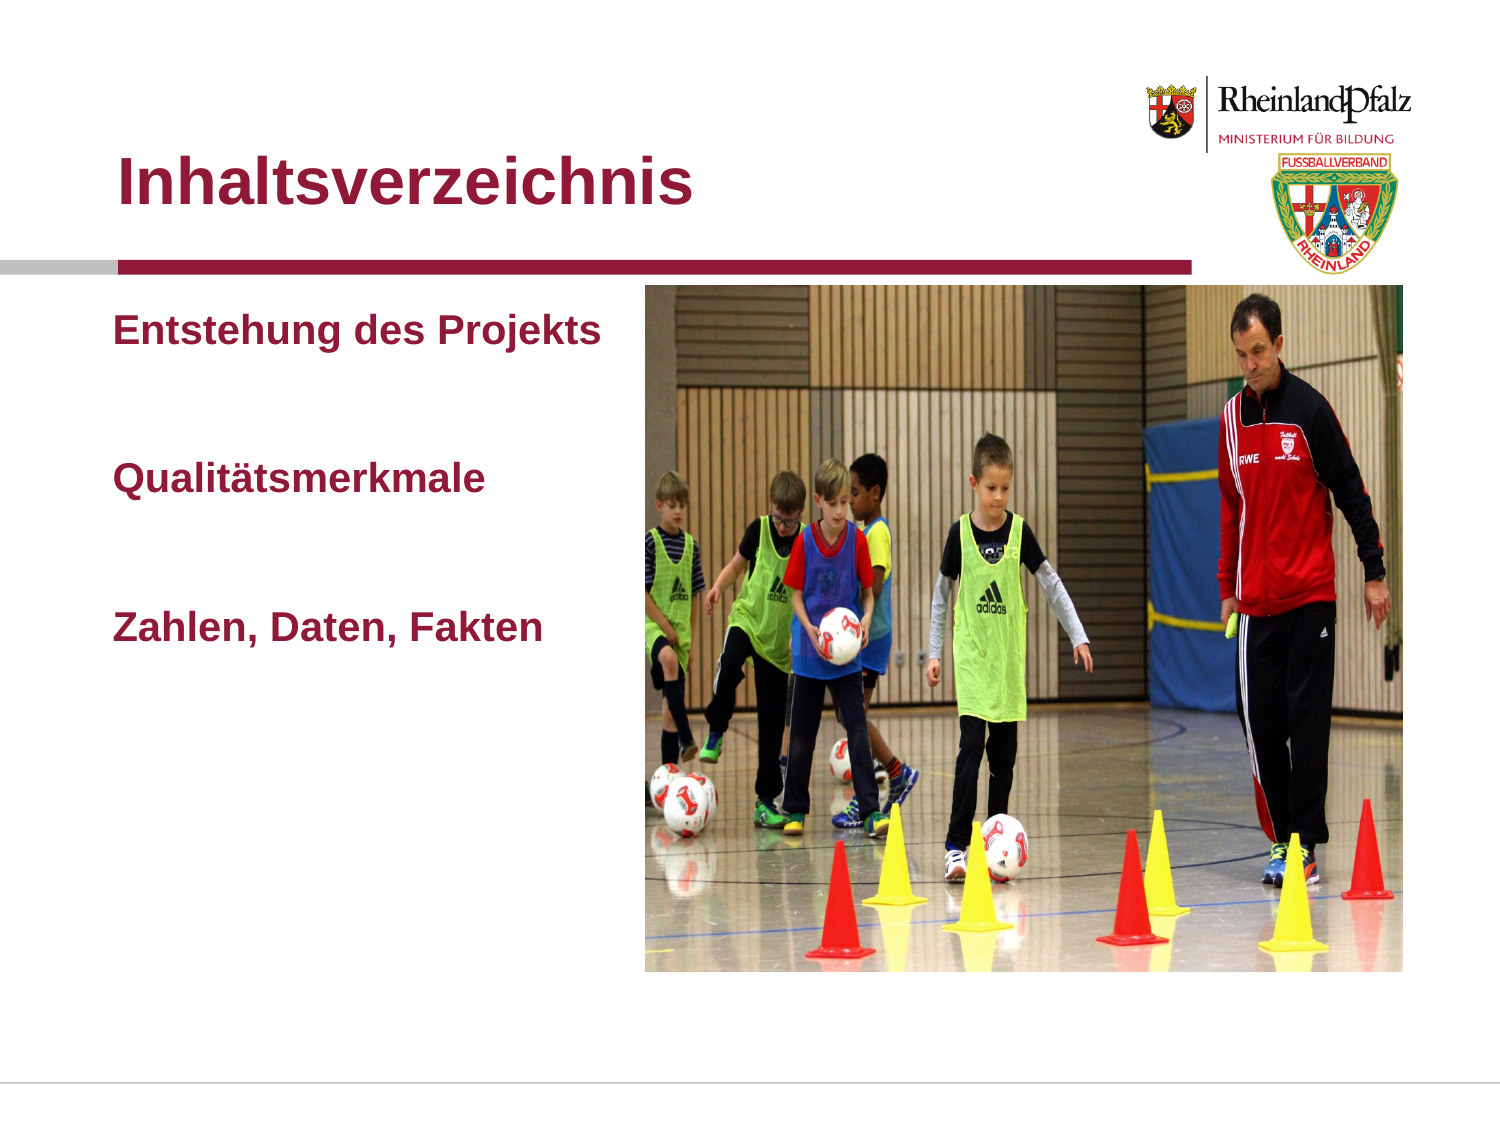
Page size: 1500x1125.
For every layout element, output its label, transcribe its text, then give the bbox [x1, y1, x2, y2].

picture [645, 284, 1403, 972]
title Inhaltsverzeichnis [117, 66, 1075, 218]
list Entstehung des Projekts Qualitätsmerkmale Zahlen, Daten, Fakten [112, 308, 1382, 1059]
picture [1064, 13, 1495, 280]
